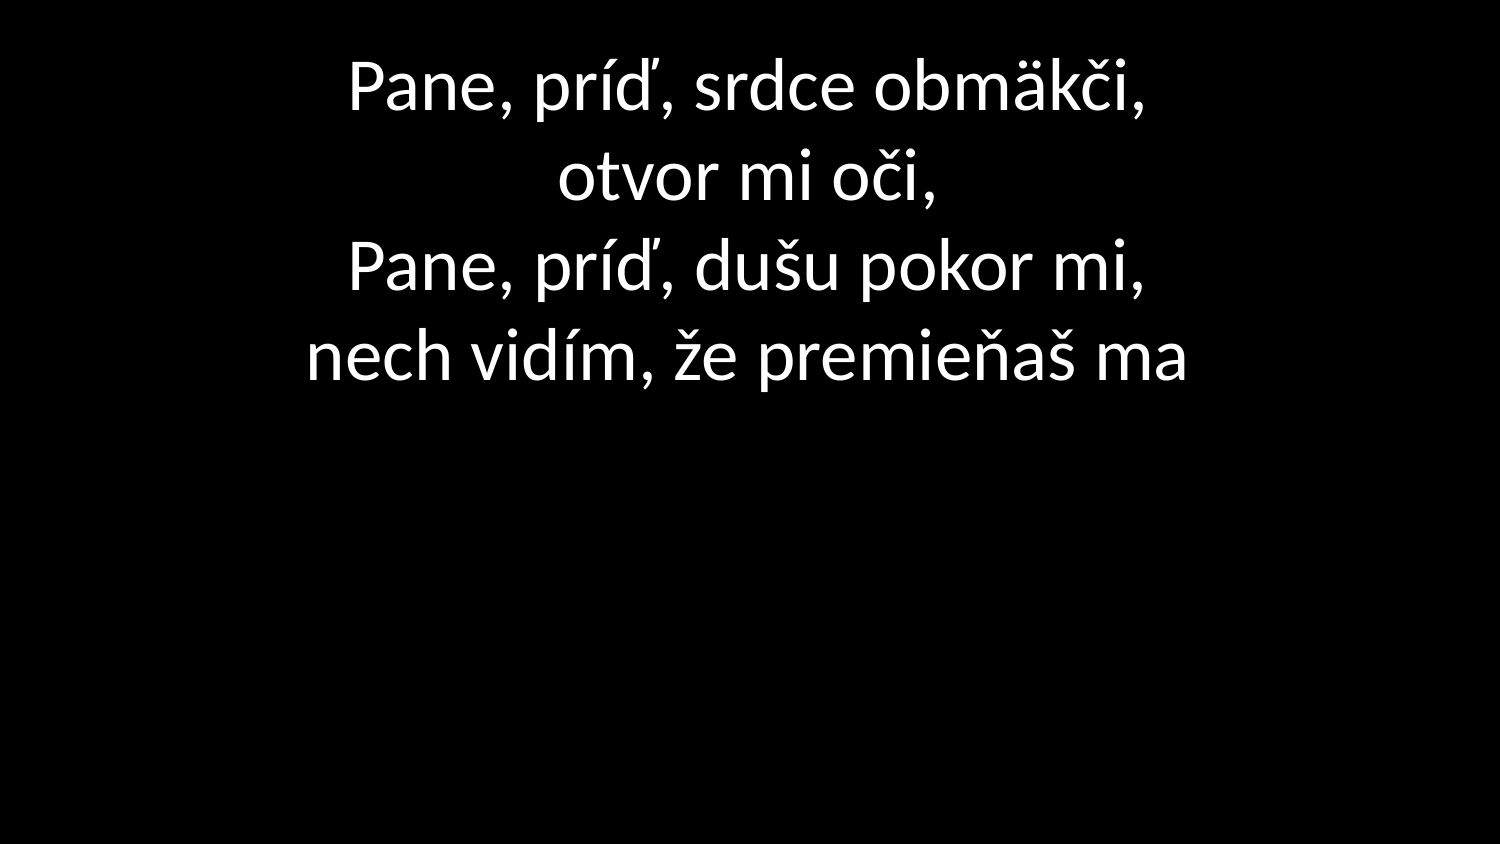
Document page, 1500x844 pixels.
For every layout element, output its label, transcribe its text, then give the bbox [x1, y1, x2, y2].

title Pane, príď, srdce obmäkči, otvor mi oči, Pane, príď, dušu pokor mi, nech vidím, že premieňaš ma [21, 27, 1476, 825]
